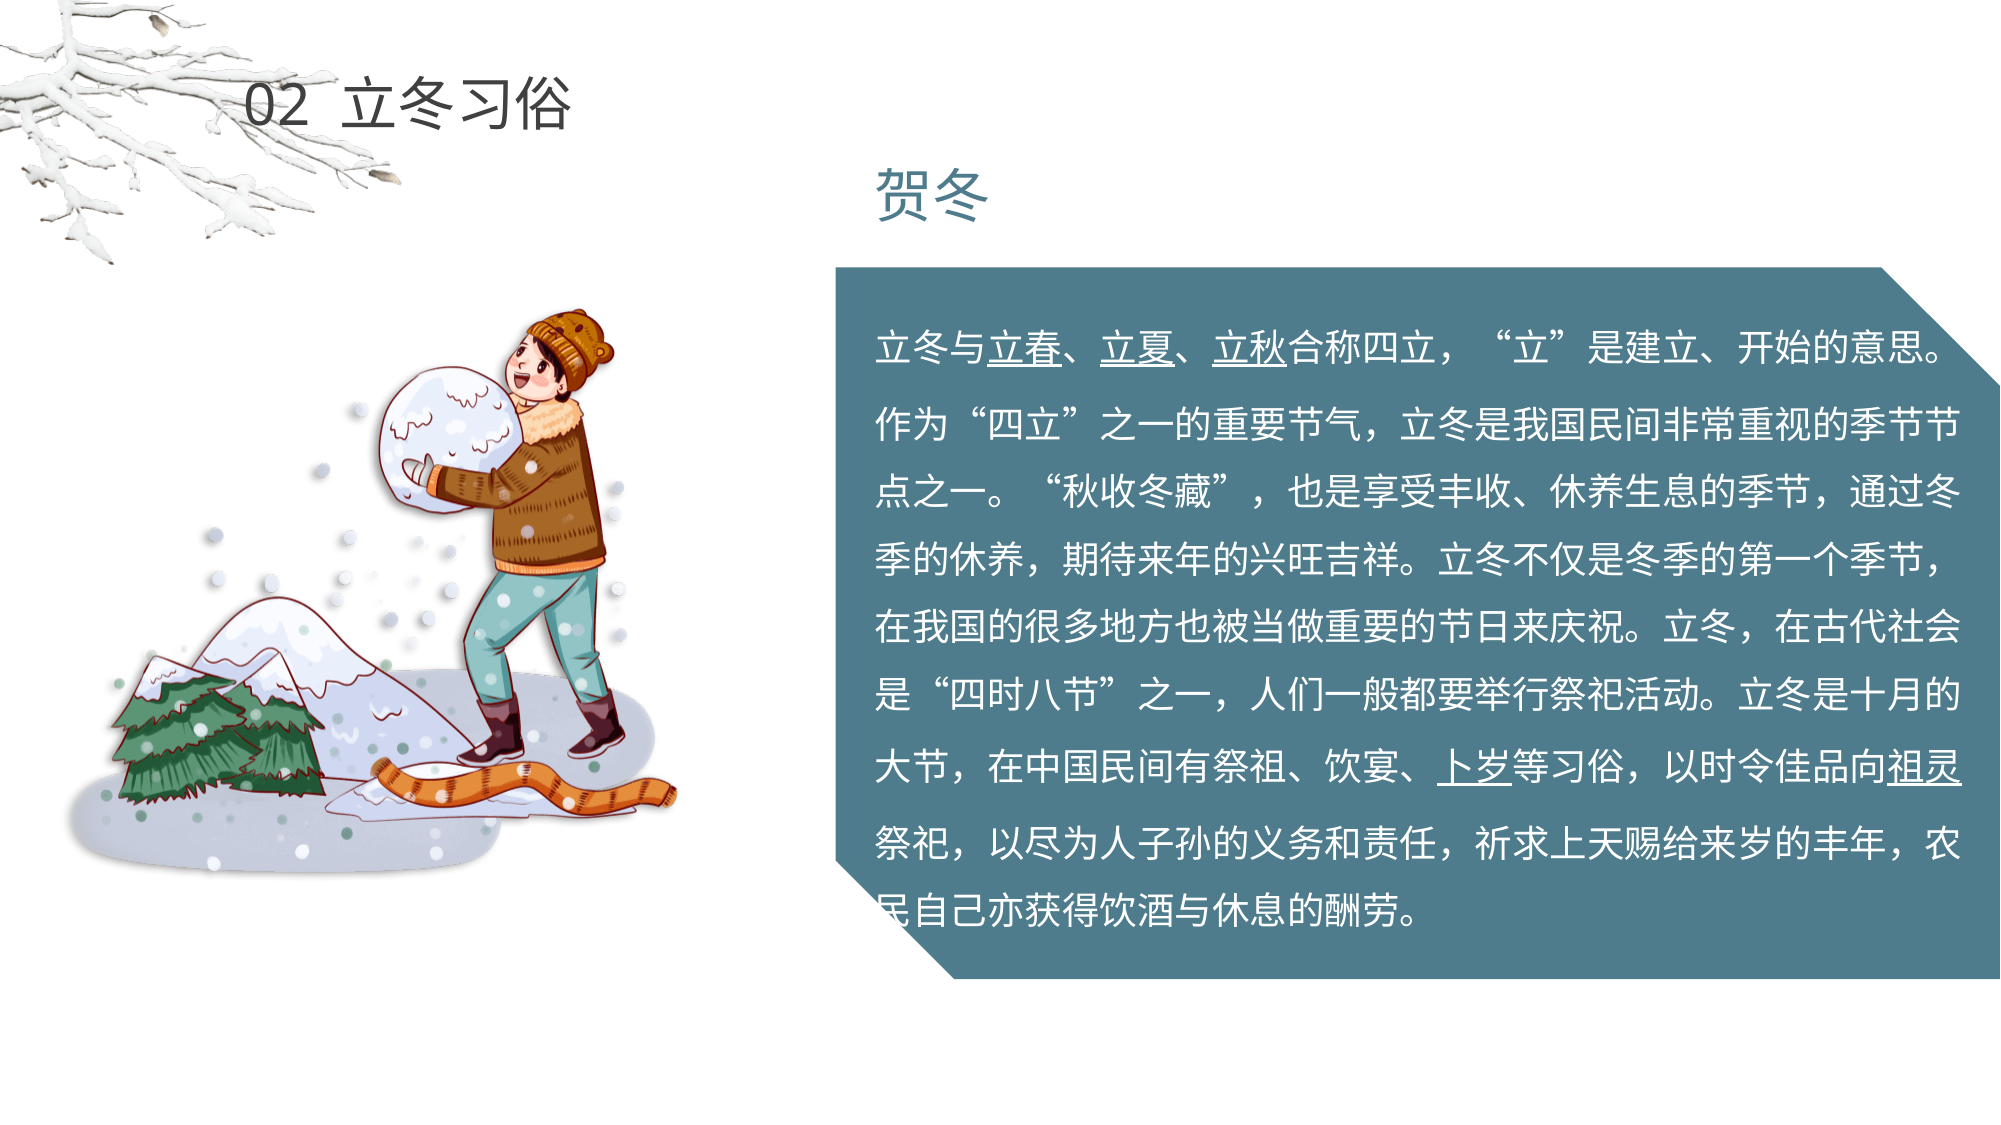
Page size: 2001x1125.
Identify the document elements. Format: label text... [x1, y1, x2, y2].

text_box 贺冬 立冬与立春、立夏、立秋合称四立，“立”是建立、开始的意思。作为“四立”之一的重要节气，立冬是我国民间非常重视的季节节点之一。“秋收冬藏”，也是享受丰收、休养生息的季节，通过冬季的休养，期待来年的兴旺吉祥。立冬不仅是冬季的第一个季节，在我国的很多地方也被当做重要的节日来庆祝。立冬，在古代社会是“四时八节”之一，人们一般都要举行祭祀活动。立冬是十月的大节，在中国民间有祭祖、饮宴、卜岁等习俗，以时令佳品向祖灵祭祀，以尽为人子孙的义务和责任，祈求上天赐给来岁的丰年，农民自己亦获得饮酒与休息的酬劳。 [859, 116, 1980, 940]
picture [0, 0, 773, 980]
text_box 02 立冬习俗 [229, 60, 622, 145]
text_box [834, 266, 859, 886]
text_box [913, 364, 2000, 981]
